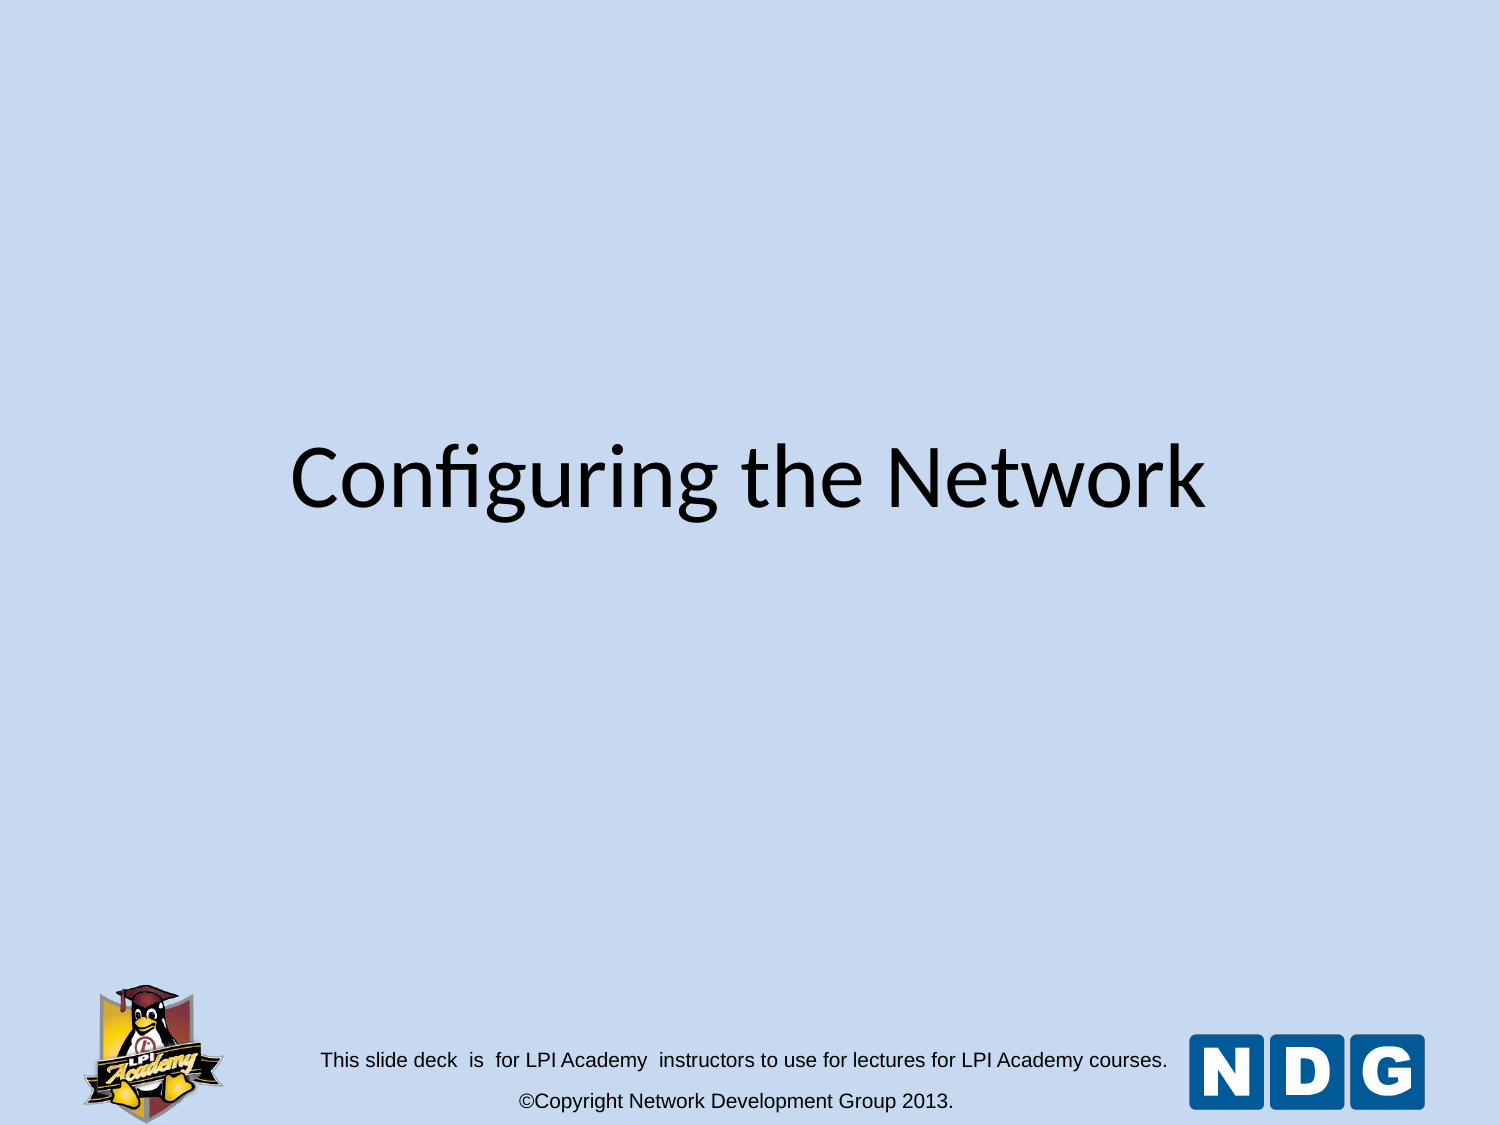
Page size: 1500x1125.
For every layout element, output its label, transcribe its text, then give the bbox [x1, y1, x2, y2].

picture [75, 975, 229, 1125]
title Configuring the Network [112, 349, 1388, 592]
picture [1189, 1034, 1425, 1110]
